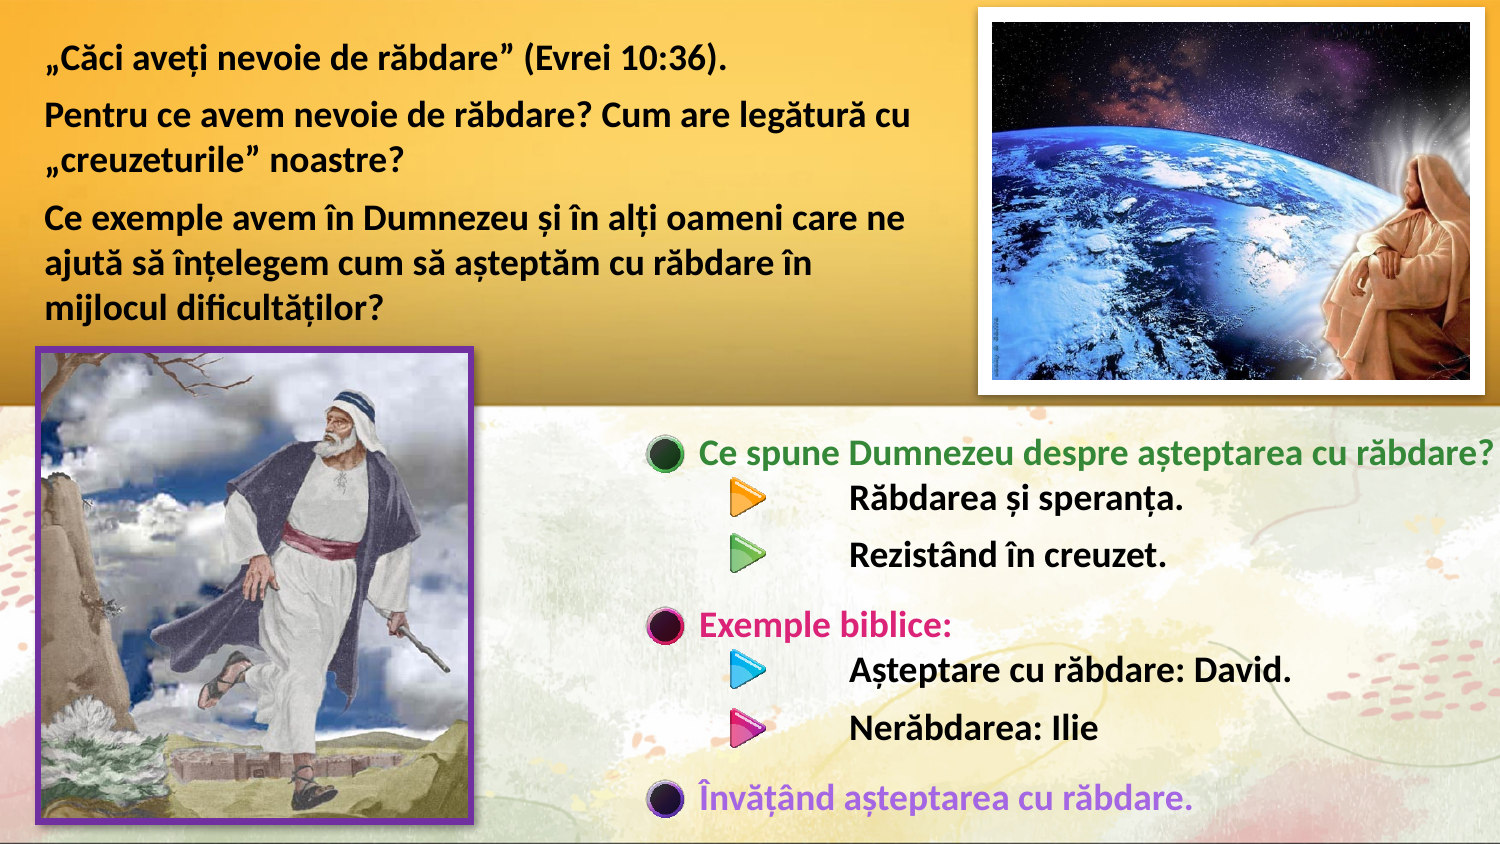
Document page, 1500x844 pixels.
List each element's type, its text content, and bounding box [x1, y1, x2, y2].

picture [730, 533, 766, 573]
picture [730, 649, 766, 689]
text_box Ce spune Dumnezeu despre aşteptarea cu răbdare? Răbdarea şi speranţa. Rezistând în creuzet. Exemple biblice: Aşteptare cu răbdare: David. Nerăbdarea: Ilie Învăţând aşteptarea cu răbdare. [684, 420, 1500, 826]
picture [0, 0, 1500, 844]
picture [730, 708, 766, 748]
picture [730, 477, 766, 517]
text_box „Căci aveţi nevoie de răbdare” (Evrei 10:36). Pentru ce avem nevoie de răbdare? Cum are legătură cu „creuzeturile” noastre? Ce exemple avem în Dumnezeu şi în alţi oameni care ne ajută să înţelegem cum să aşteptăm cu răbdare în mijlocul dificultăţilor? [29, 25, 936, 336]
